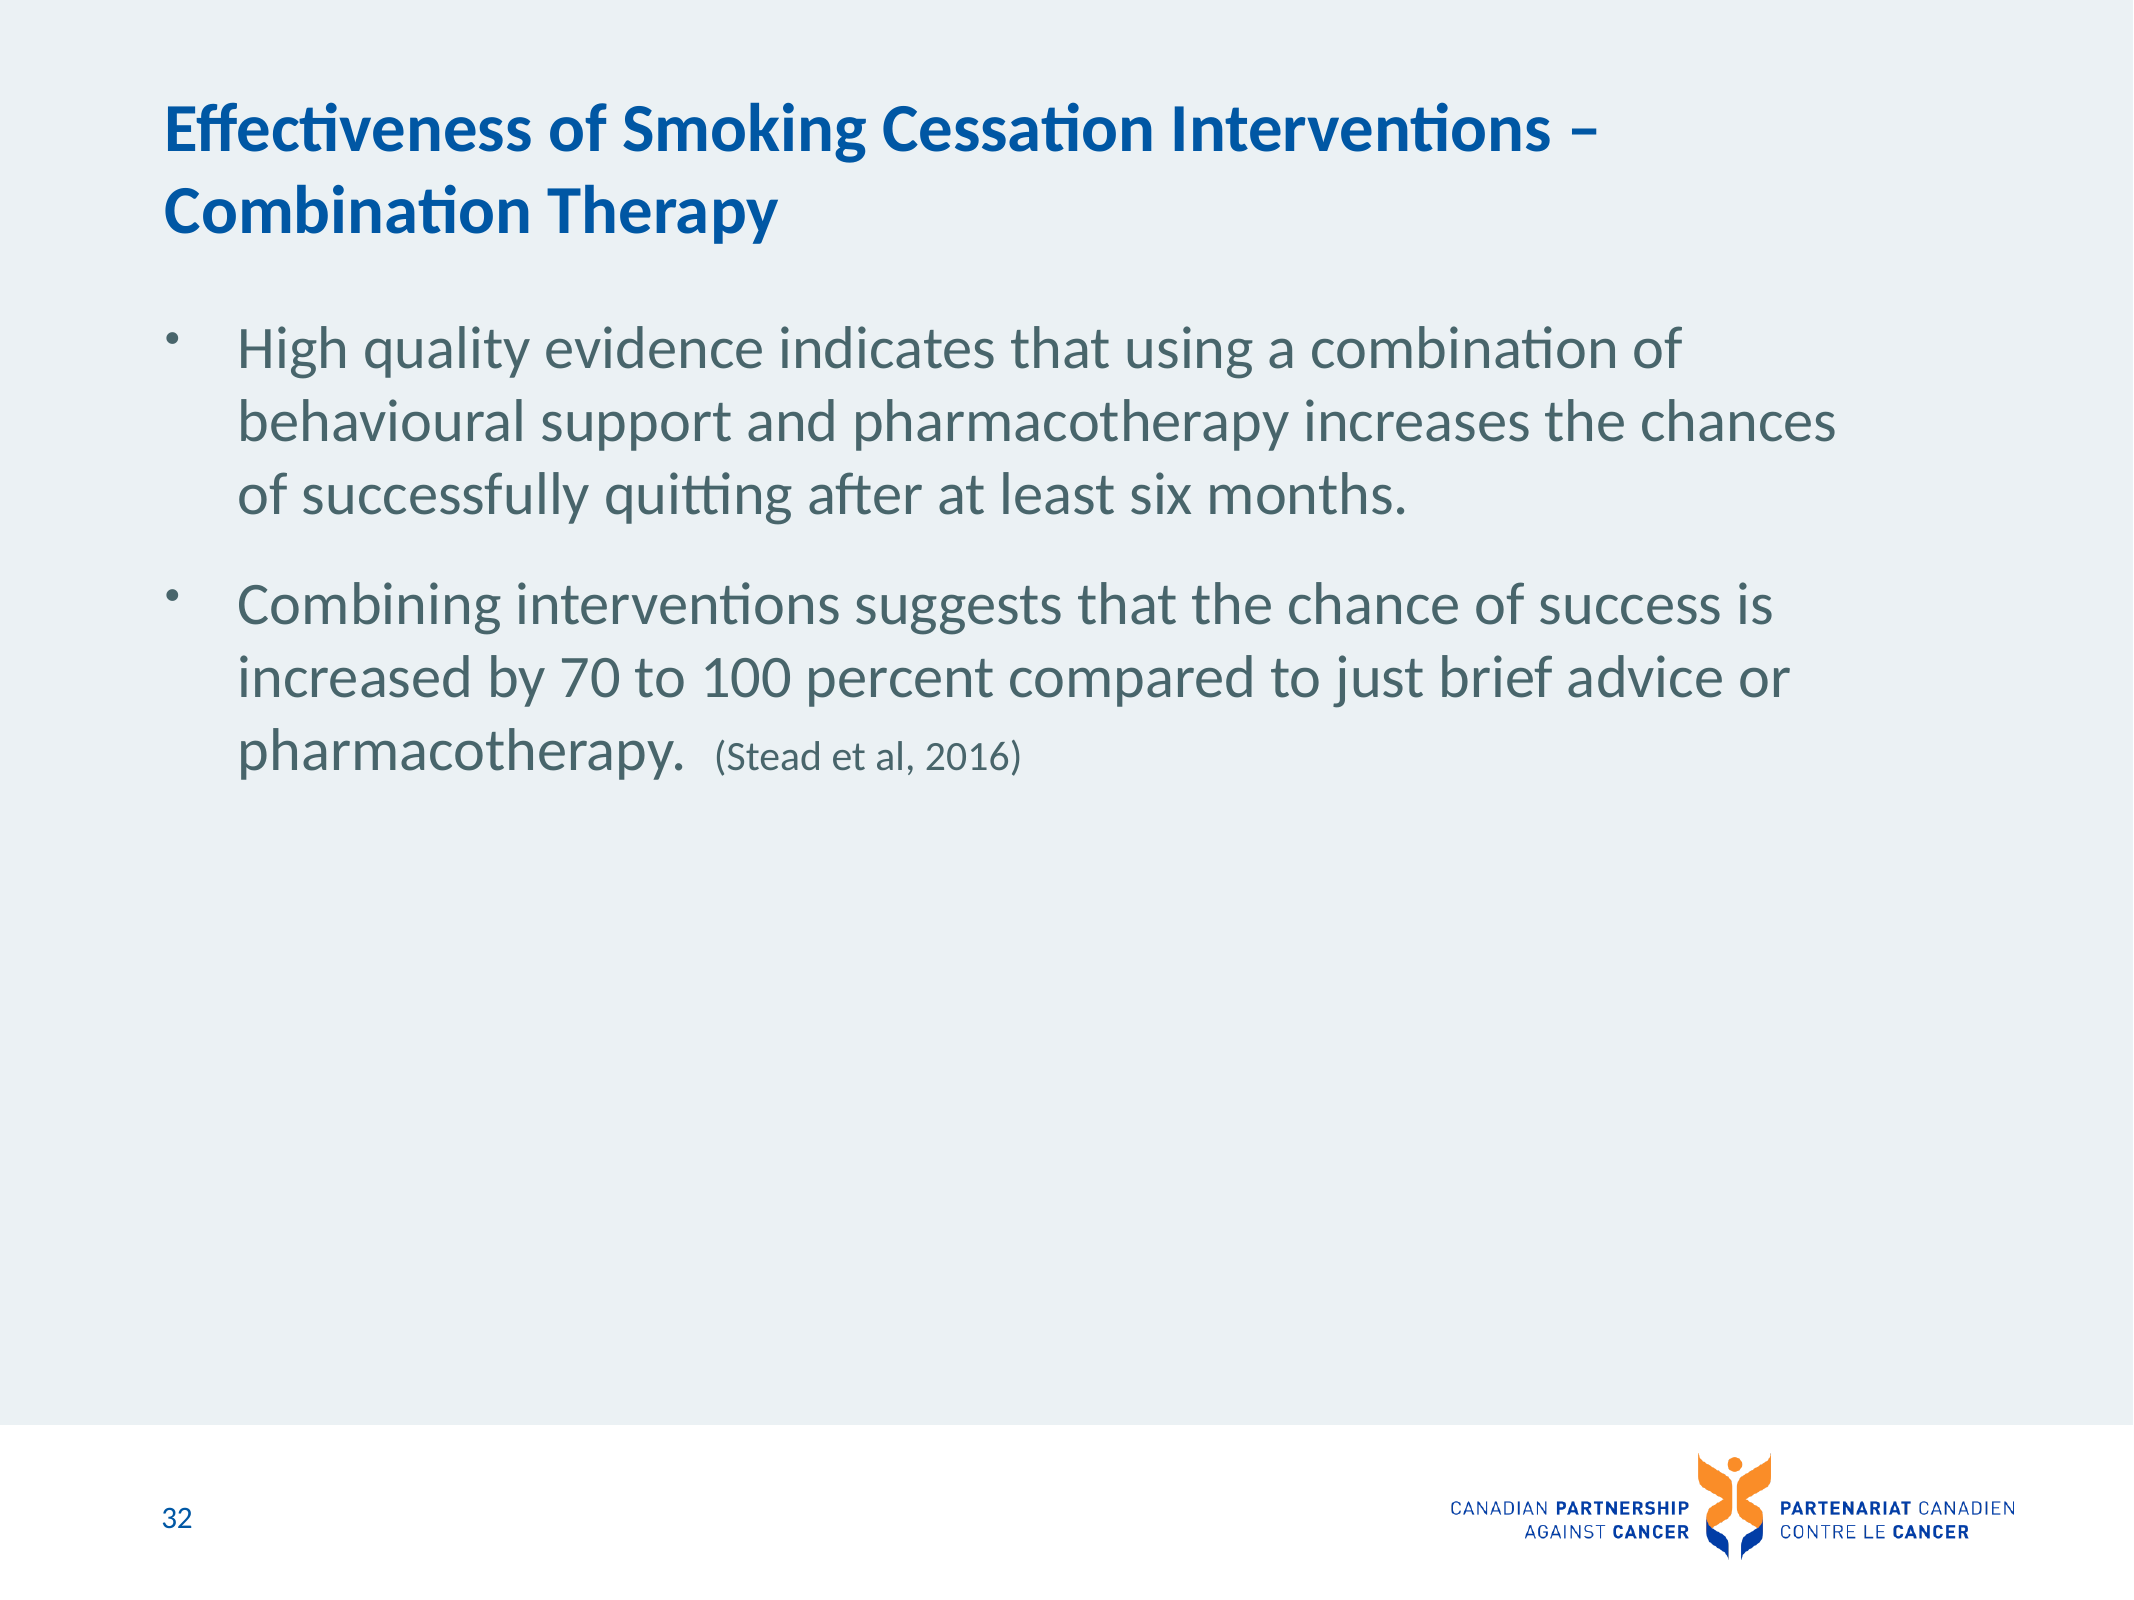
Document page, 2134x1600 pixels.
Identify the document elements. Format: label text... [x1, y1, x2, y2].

slide_number 32 [149, 1488, 205, 1545]
title Effectiveness of Smoking Cessation Interventions – Combination Therapy [150, 75, 1875, 188]
picture [1449, 1453, 2016, 1560]
list High quality evidence indicates that using a combination of behavioural support and pharmacotherapy increases the chances of successfully quitting after at least six months. Combining interventions suggests that the chance of success is increased by 70 to 100 percent compared to just brief advice or pharmacotherapy. (Stead et al, 2016) [150, 300, 1875, 1332]
